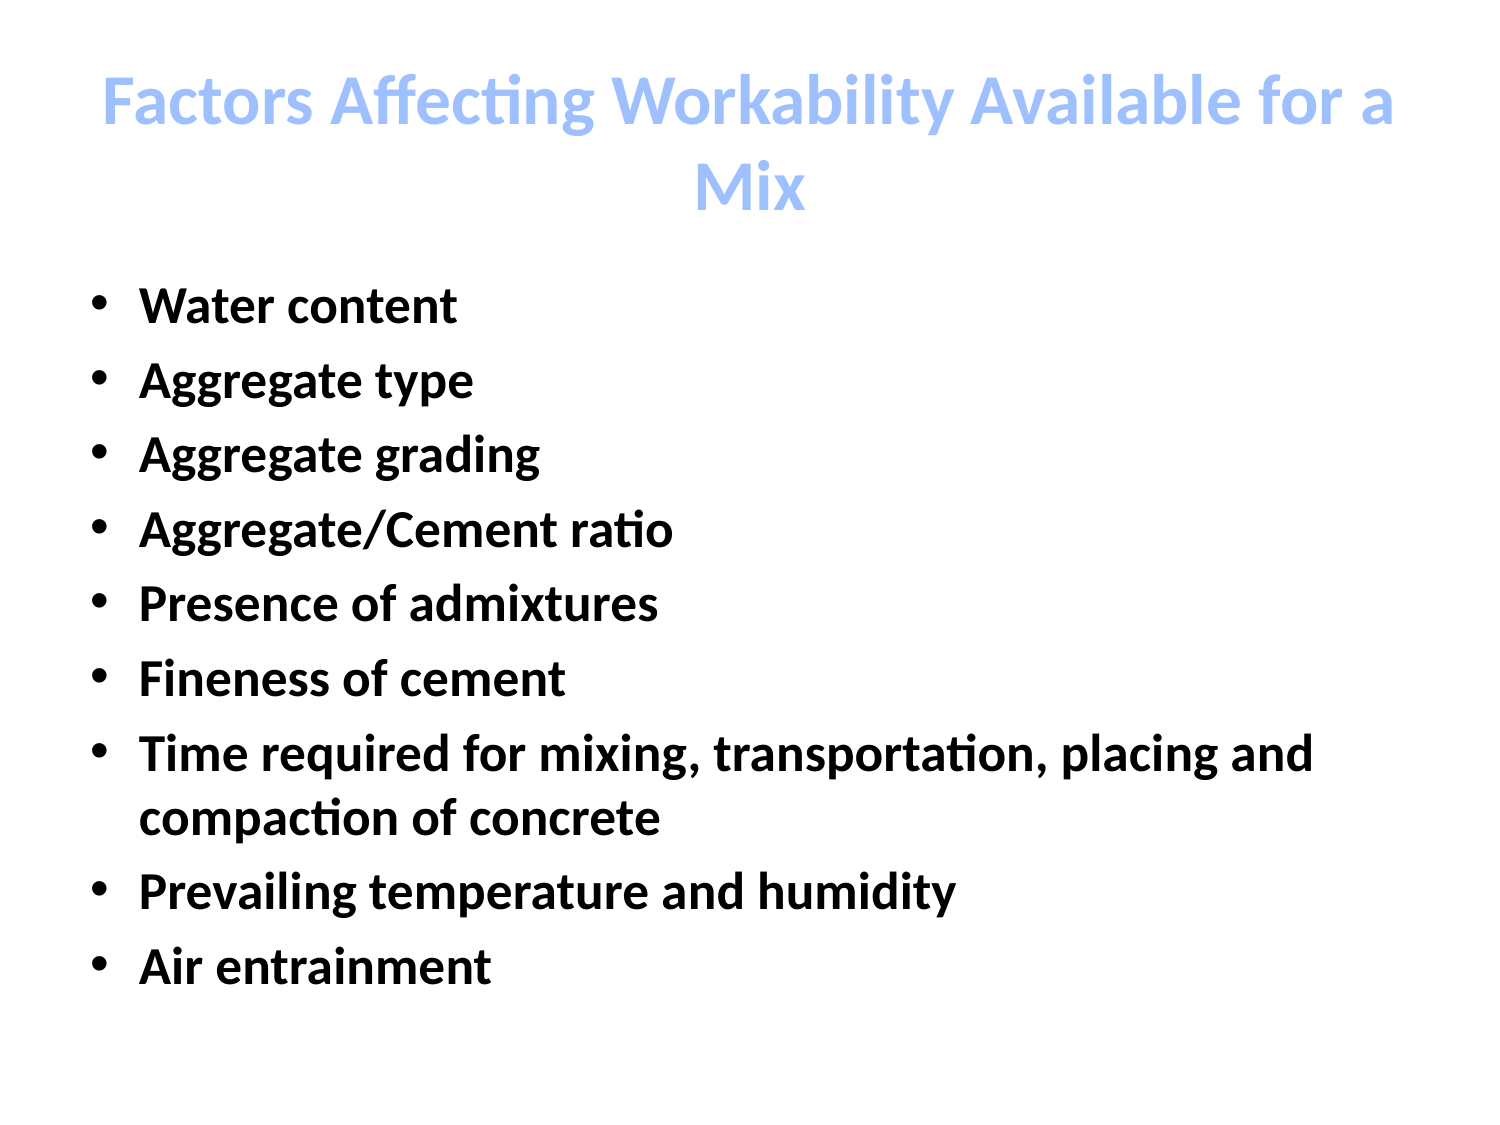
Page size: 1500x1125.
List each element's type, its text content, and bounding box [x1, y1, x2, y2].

title Factors Affecting Workability Available for a Mix [75, 45, 1425, 233]
list Water content Aggregate type Aggregate grading Aggregate/Cement ratio Presence of admixtures Fineness of cement Time required for mixing, transportation, placing and compaction of concrete Prevailing temperature and humidity Air entrainment [75, 262, 1425, 1005]
